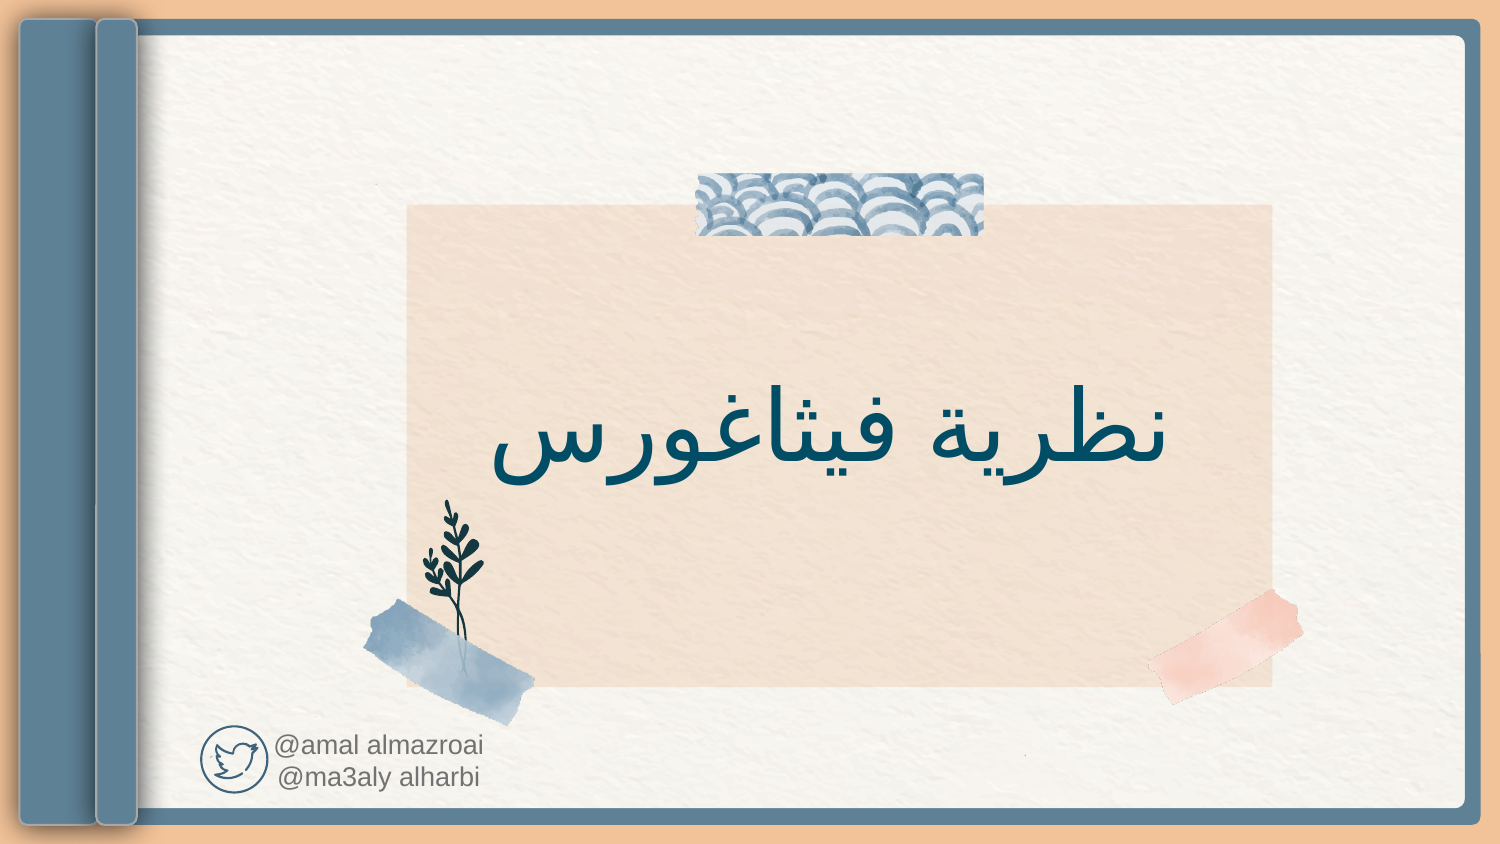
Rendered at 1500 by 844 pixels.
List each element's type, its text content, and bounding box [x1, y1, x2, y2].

text_box @amal almazroai @ma3aly alharbi [99, 712, 658, 807]
picture [138, 35, 1465, 809]
text_box [406, 204, 1273, 688]
text_box [422, 531, 484, 597]
text_box [443, 499, 452, 527]
title نظرية فيثاغورس [452, 305, 1227, 538]
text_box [199, 725, 269, 794]
